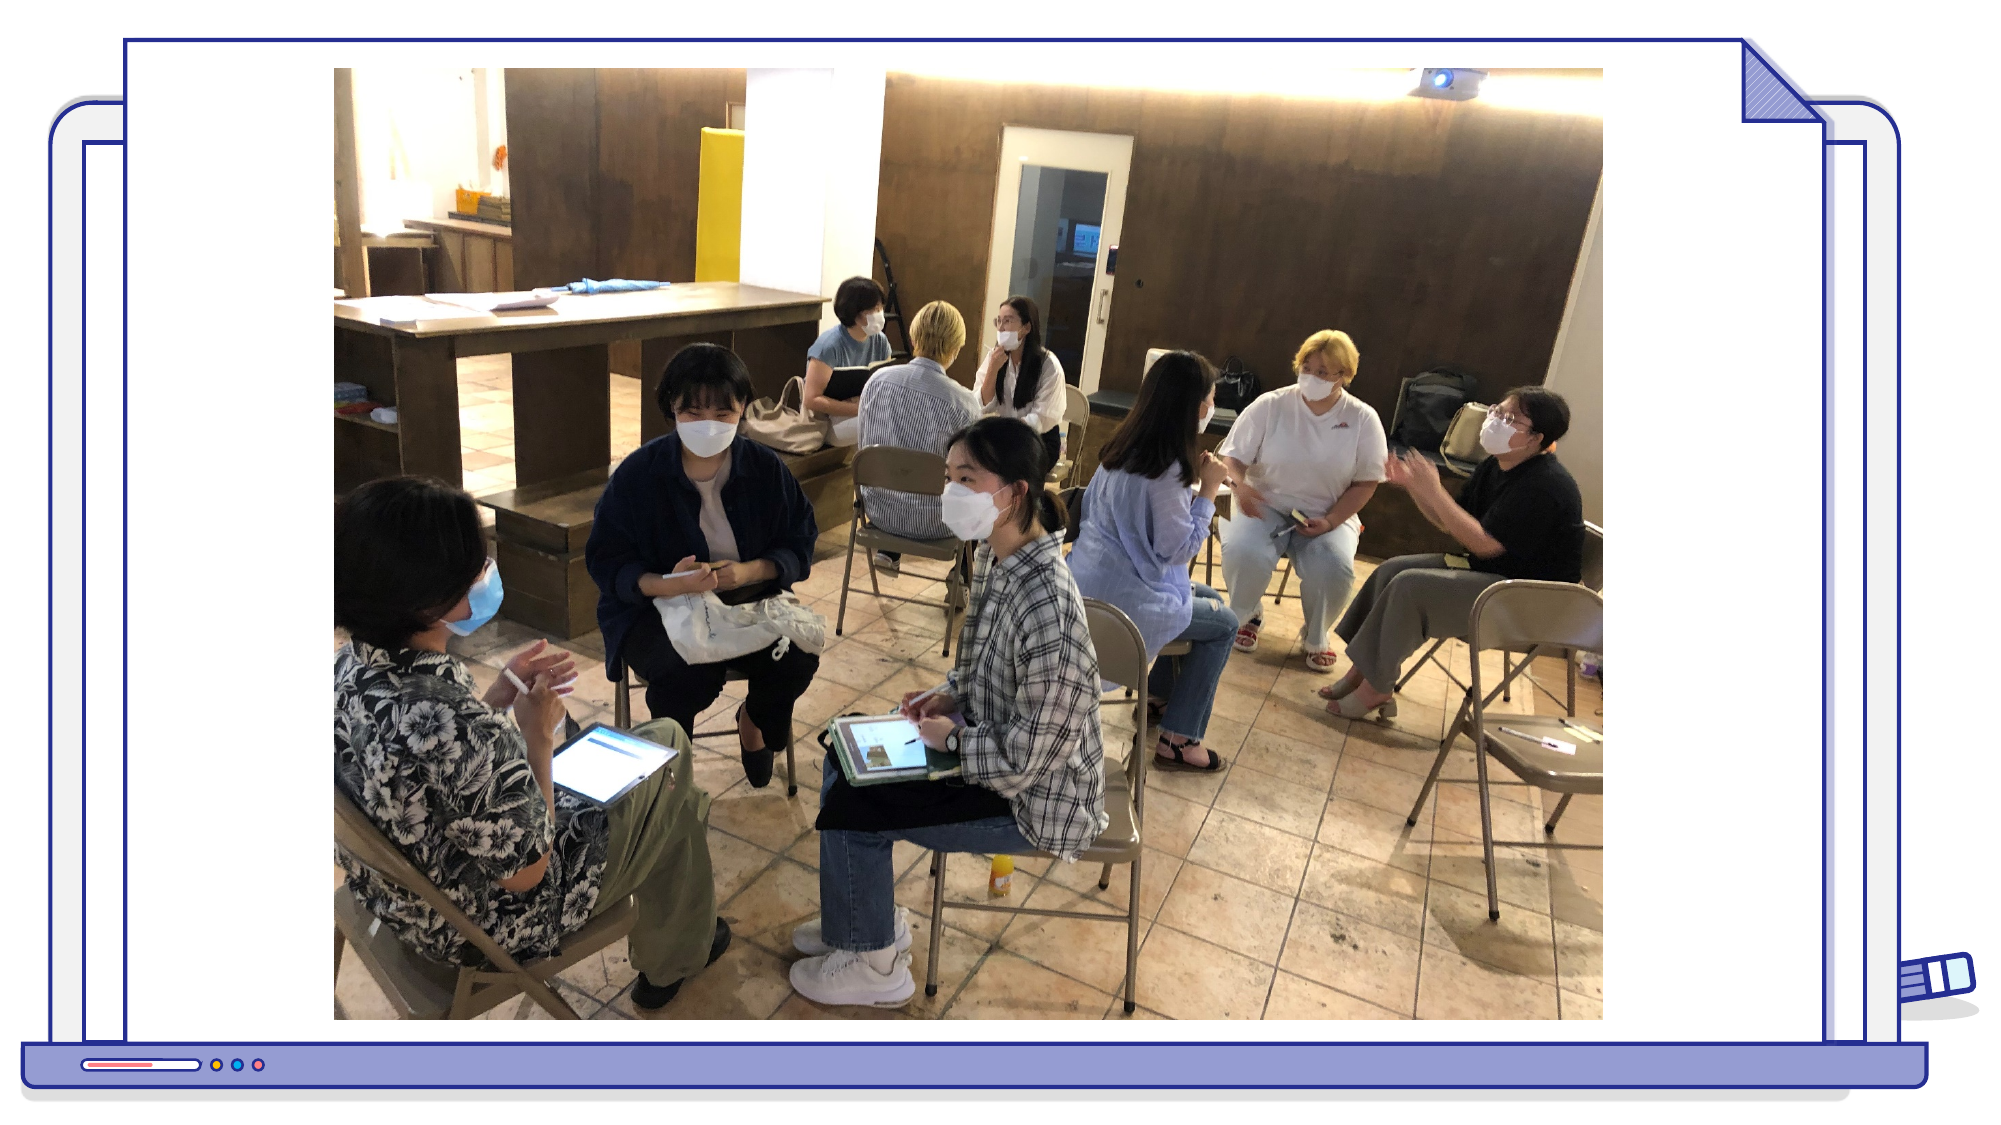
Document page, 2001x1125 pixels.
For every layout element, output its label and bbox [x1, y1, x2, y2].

text_box [22, 39, 1980, 1088]
picture [334, 68, 1603, 1020]
